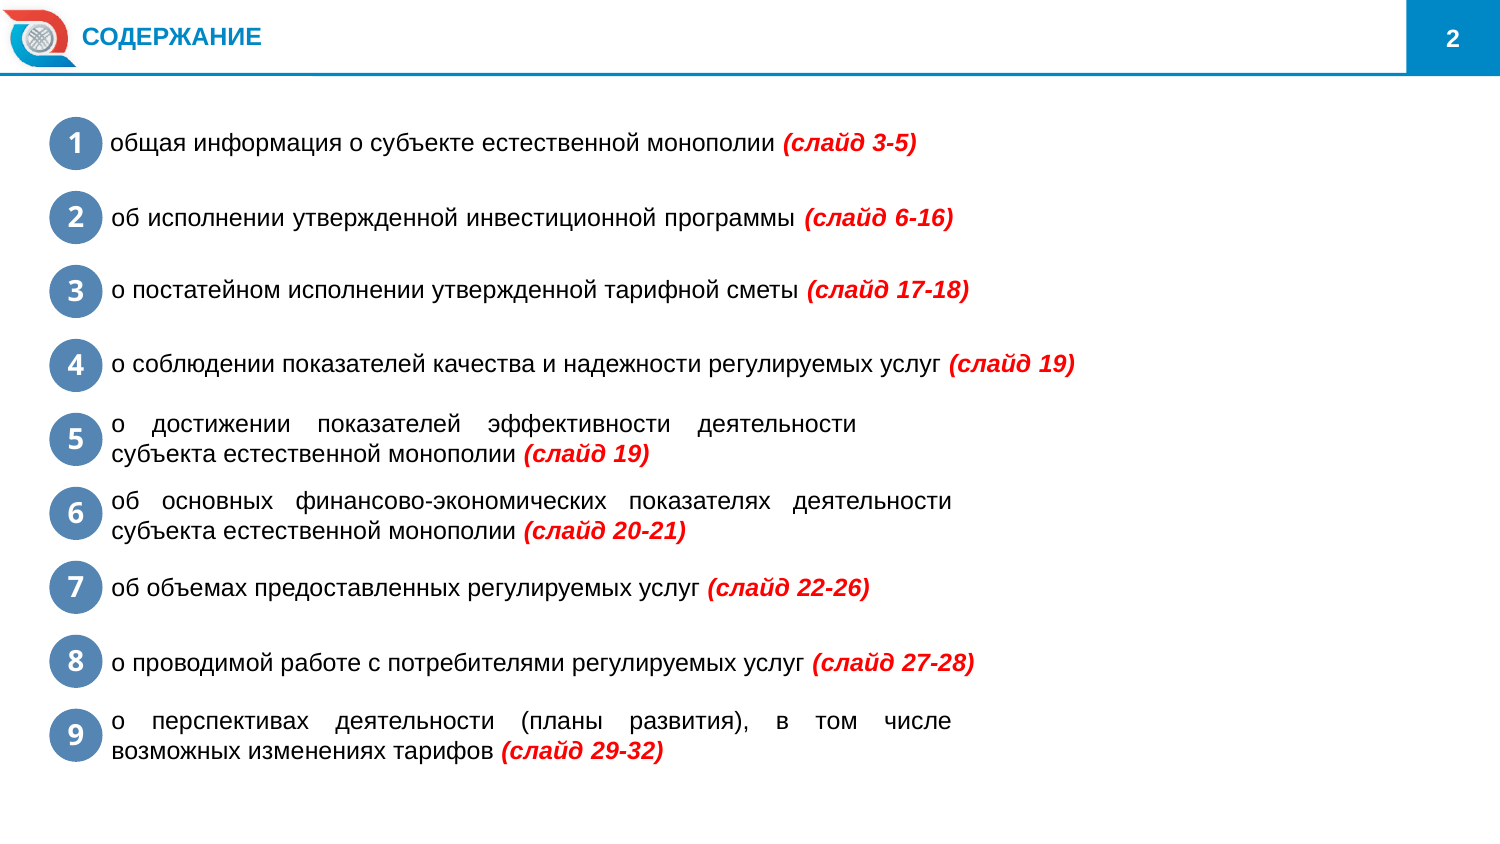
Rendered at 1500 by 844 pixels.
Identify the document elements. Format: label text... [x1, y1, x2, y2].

picture [0, 7, 81, 69]
text_box СОДЕРЖАНИЕ [80, 1, 1500, 74]
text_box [47, 486, 105, 540]
text_box о проводимой работе с потребителями регулируемых услуг (слайд 27-28) [105, 638, 1009, 684]
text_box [47, 634, 105, 688]
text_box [47, 708, 105, 762]
text_box о соблюдении показателей качества и надежности регулируемых услуг (слайд 19) [105, 340, 1104, 385]
text_box об основных финансово-экономических показателях деятельности субъекта естественной монополии (слайд 20-21) [96, 477, 969, 552]
text_box о достижении показателей эффективности деятельности субъекта естественной монополии (слайд 19) [96, 399, 873, 475]
text_box о перспективах деятельности (планы развития), в том числе возможных изменениях тарифов (слайд 29-32) [96, 697, 969, 773]
text_box общая информация о субъекте естественной монополии (слайд 3-5) [105, 119, 977, 165]
text_box об исполнении утвержденной инвестиционной программы (слайд 6-16) [105, 193, 969, 239]
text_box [47, 560, 105, 614]
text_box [47, 412, 105, 467]
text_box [47, 264, 105, 319]
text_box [47, 116, 105, 171]
text_box о постатейном исполнении утвержденной тарифной сметы (слайд 17-18) [105, 266, 1037, 311]
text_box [47, 338, 105, 393]
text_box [47, 190, 105, 245]
text_box об объемах предоставленных регулируемых услуг (слайд 22-26) [105, 563, 969, 609]
